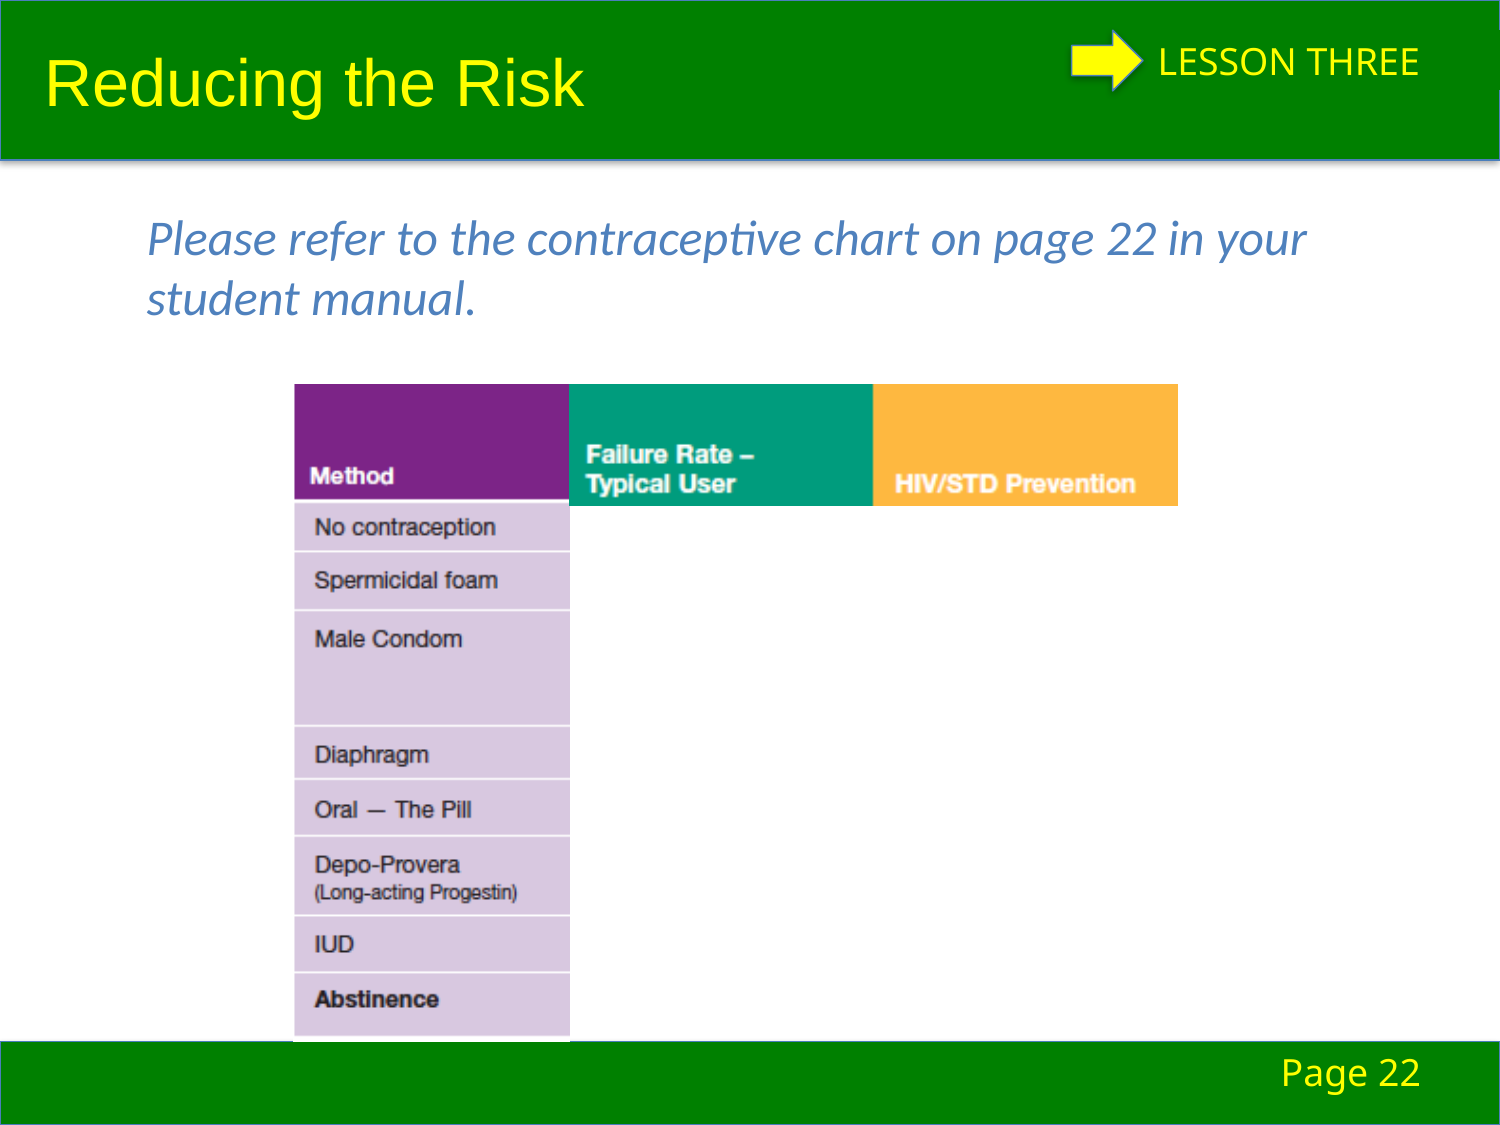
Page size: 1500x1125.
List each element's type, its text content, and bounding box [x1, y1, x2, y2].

text_box [0, 0, 1500, 161]
text_box [1070, 29, 1144, 92]
text_box LESSON THREE [1143, 30, 1500, 90]
text_box Reducing the Risk [29, 0, 983, 160]
text_box Please refer to the contraceptive chart on page 22 in your student manual. [131, 197, 1365, 383]
text_box [0, 1041, 1500, 1125]
text_box Page 22 [1265, 1041, 1477, 1102]
picture [292, 384, 1179, 1042]
